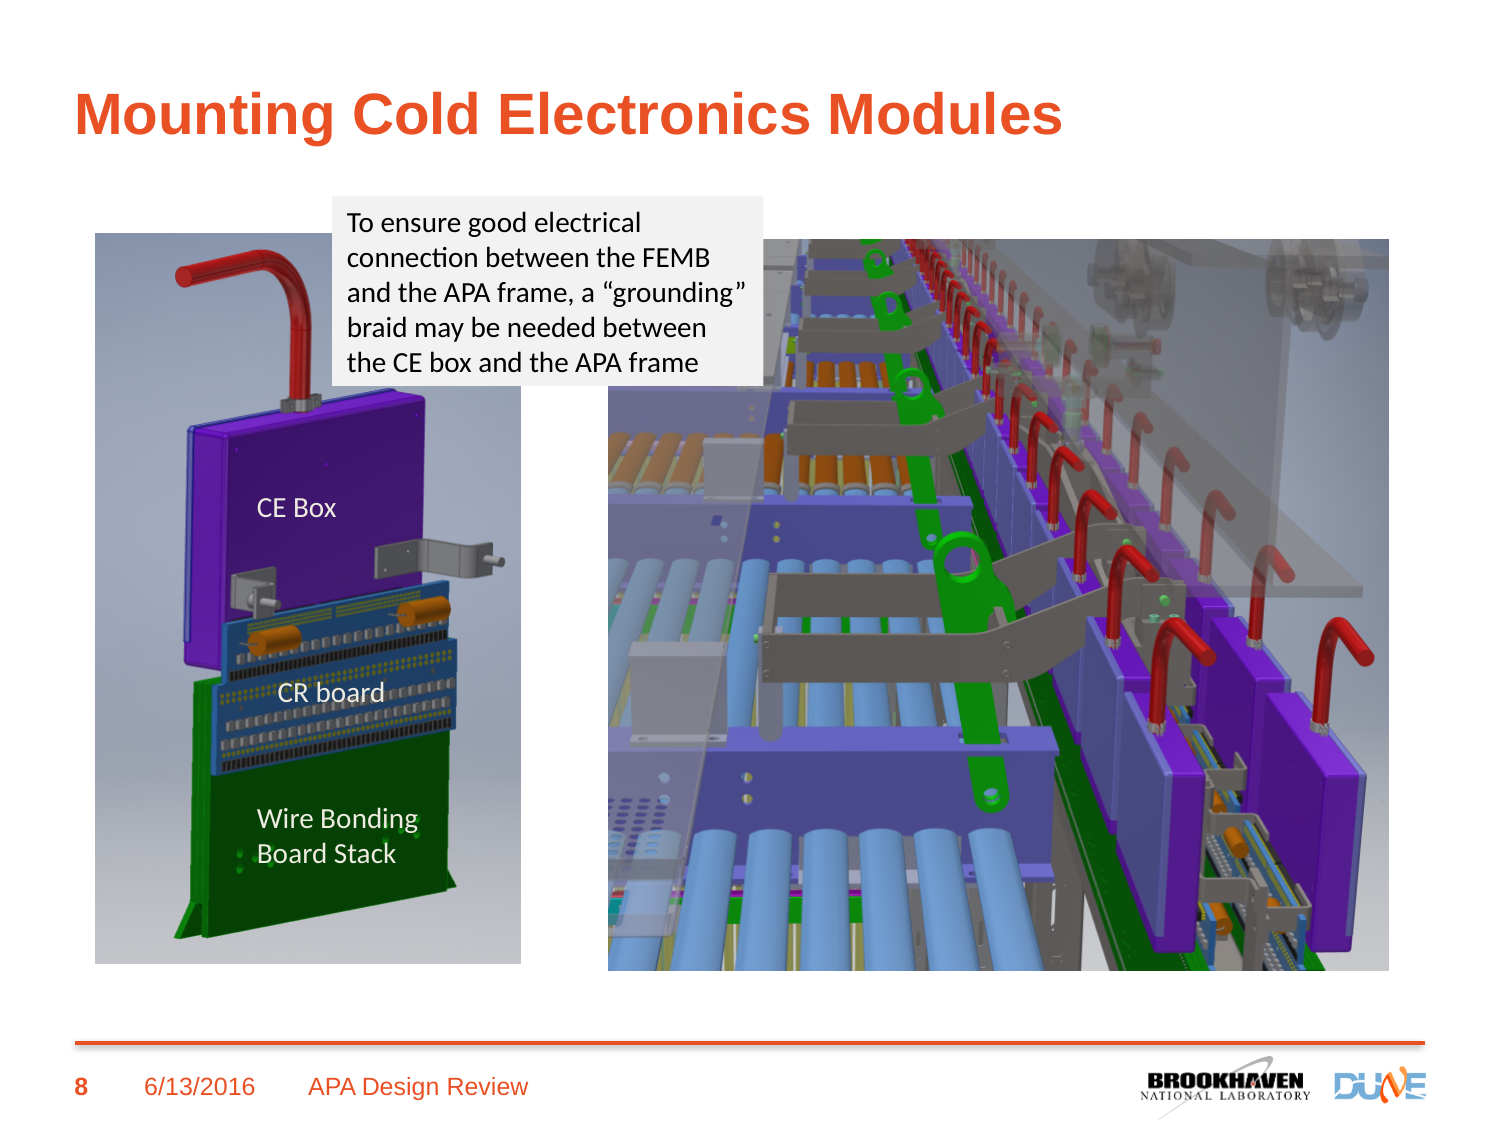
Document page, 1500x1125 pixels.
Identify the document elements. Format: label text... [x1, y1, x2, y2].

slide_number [145, 1074, 308, 1101]
footer APA Design Review [308, 1074, 1022, 1101]
text_box To ensure good electrical connection between the FEMB and the APA frame, a “grounding” braid may be needed between the CE box and the APA frame [332, 196, 764, 386]
picture [94, 233, 522, 965]
title Mounting Cold Electronics Modules [74, 75, 1425, 164]
picture [1140, 1056, 1310, 1120]
slide_number 8 [74, 1074, 145, 1101]
picture [608, 239, 1389, 971]
picture [1333, 1064, 1427, 1104]
